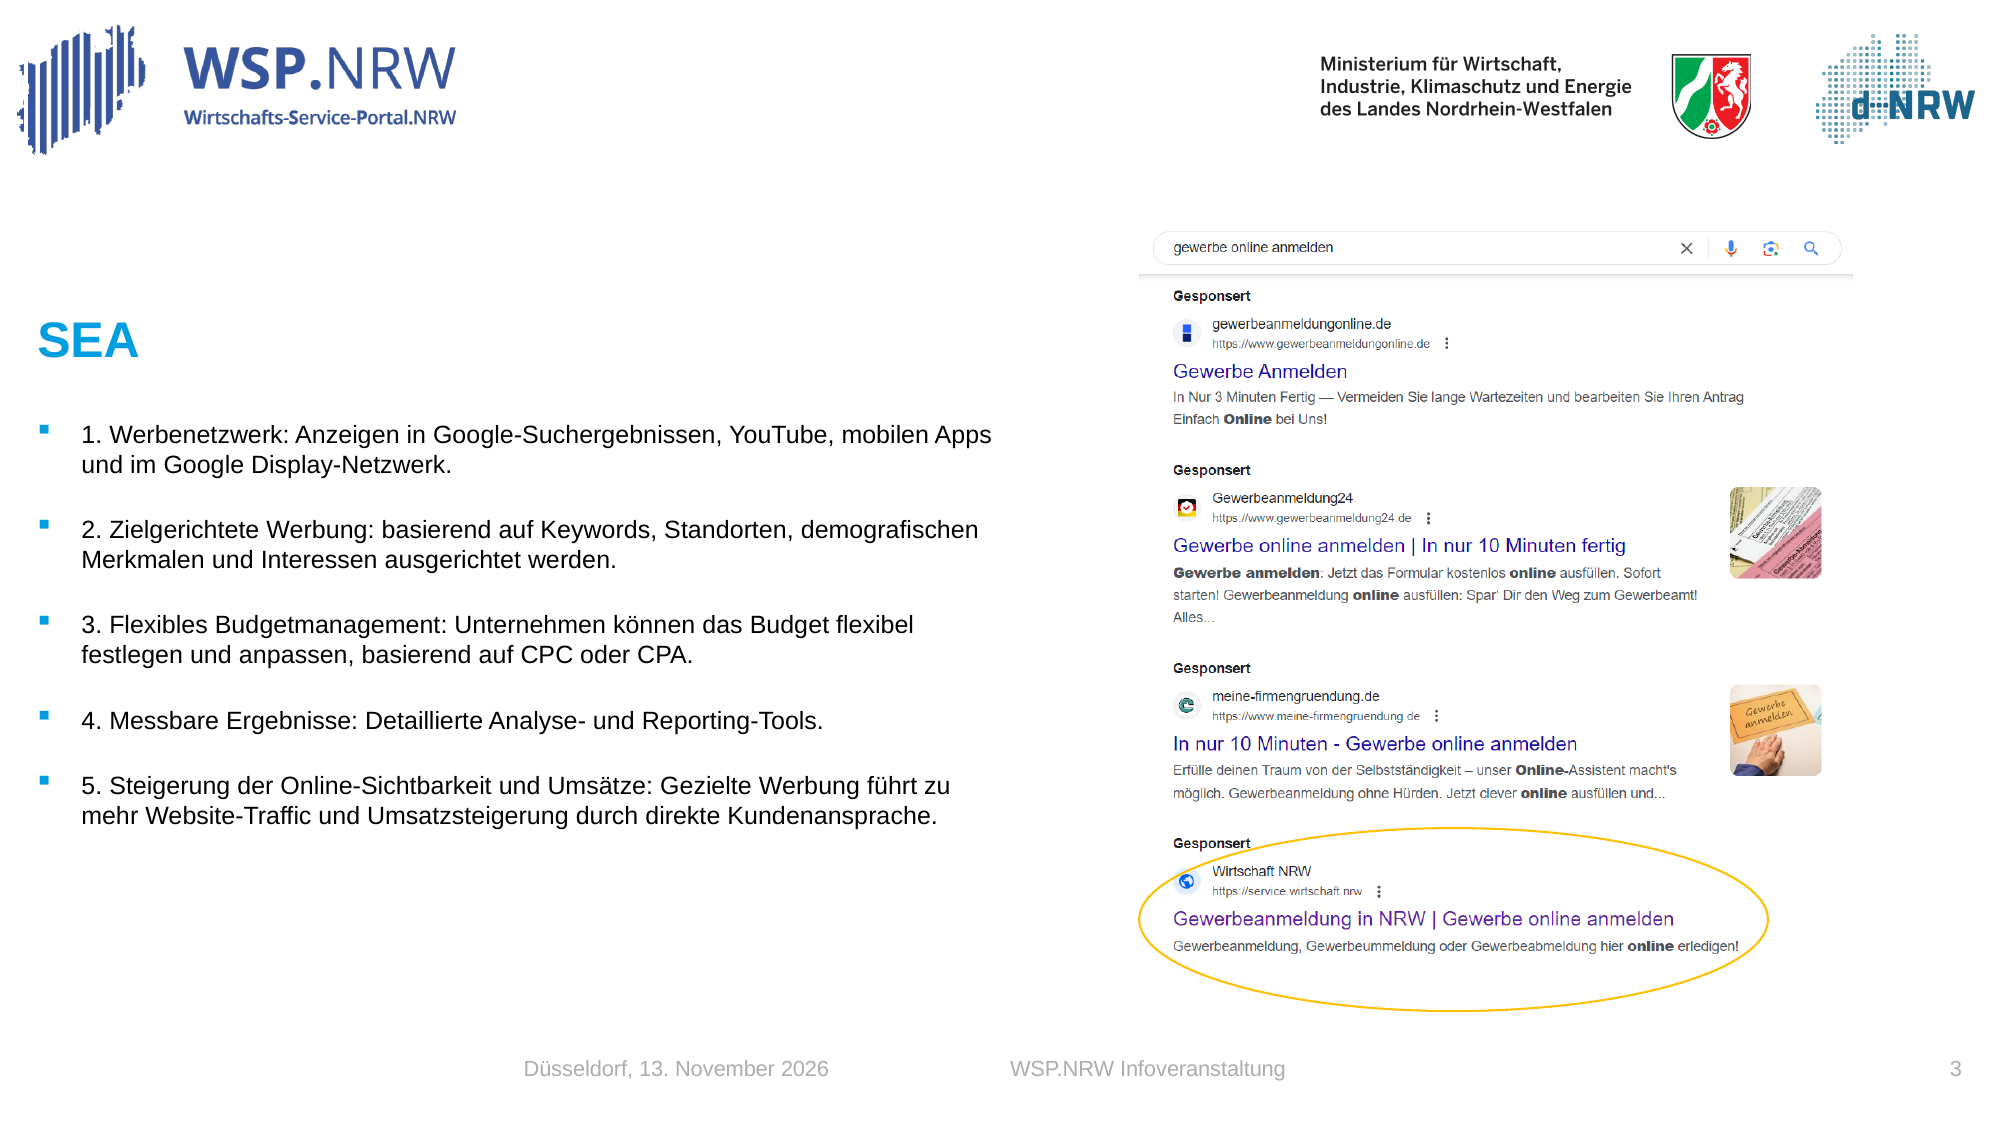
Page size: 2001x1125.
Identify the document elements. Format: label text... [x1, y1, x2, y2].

text_box [1166, 958, 1741, 1013]
title SEA [37, 172, 1962, 368]
picture [1139, 228, 1853, 958]
picture [17, 24, 456, 155]
slide_number 3 [1496, 1049, 1962, 1086]
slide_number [523, 1049, 990, 1087]
picture [1816, 34, 1975, 144]
list 1. Werbenetzwerk: Anzeigen in Google-Suchergebnissen, YouTube, mobilen Apps und im Google Display-Netzwerk. 2. Zielgerichtete Werbung: basierend auf Keywords, Standorten, demografischen Merkmalen und Interessen ausgerichtet werden. 3. Flexibles Budgetmanagement: Unternehmen können das Budget flexibel festlegen und anpassen, basierend auf CPC oder CPA. 4. Messbare Ergebnisse: Detaillierte Analyse- und Reporting-Tools. 5. Steigerung der Online-Sichtbarkeit und Umsätze: Gezielte Werbung führt zu mehr Website-Traffic und Umsatzsteigerung durch direkte Kundenansprache. [37, 418, 1000, 1011]
